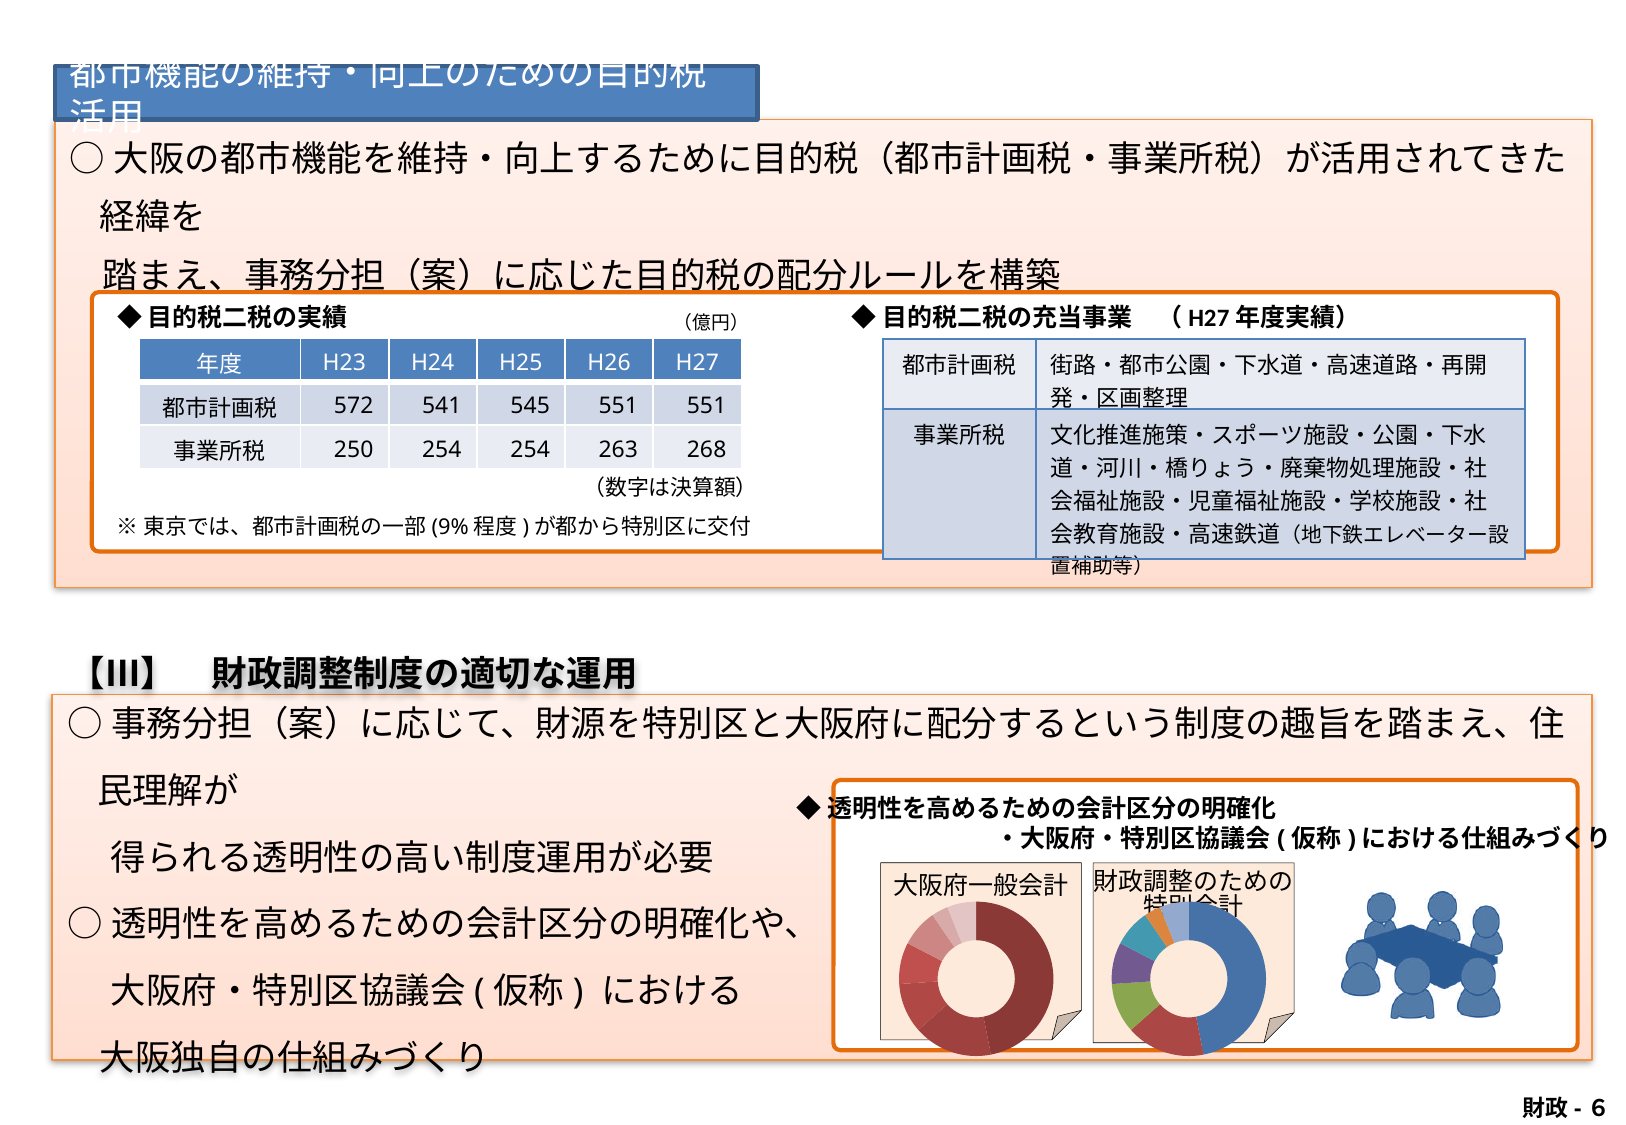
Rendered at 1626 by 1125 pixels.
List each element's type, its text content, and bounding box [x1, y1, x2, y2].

text_box 大阪府一般会計 [878, 860, 1084, 1018]
table_cell 都市計画税 [140, 385, 300, 424]
text_box （数字は決算額） [568, 466, 773, 507]
text_box [89, 290, 1561, 554]
table_cell 268 [654, 426, 741, 466]
text_box ○大阪の都市機能を維持・向上するために目的税（都市計画税・事業所税）が活用されてきた経緯を 踏まえ、事務分担（案）に応じた目的税の配分ルールを構築 [54, 119, 1593, 588]
table_cell 事業所税 [884, 410, 1035, 558]
picture [1341, 891, 1503, 1020]
table_cell 文化推進施策・スポーツ施設・公園・下水道・河川・橋りょう・廃棄物処理施設・社会福祉施設・児童福祉施設・学校施設・社会教育施設・高速鉄道（地下鉄エレベーター設置補助等） [1037, 410, 1524, 558]
table_cell 254 [478, 426, 564, 468]
text_box 財政調整のための 特別会計 [1091, 860, 1297, 1021]
table_cell 事業所税 [140, 426, 300, 468]
table_header H26 [566, 339, 652, 379]
table_cell 541 [390, 385, 476, 424]
chart [1093, 898, 1285, 1060]
text_box ◆目的税二税の実績 [102, 293, 363, 339]
table_cell 551 [566, 385, 652, 424]
table_header H27 [654, 339, 741, 379]
text_box 【Ⅲ】 財政調整制度の適切な運用 [0, 623, 1543, 707]
table_cell 545 [478, 385, 564, 424]
text_box [1289, 860, 1580, 1053]
table_cell 250 [301, 426, 388, 468]
text_box ◆目的税二税の充当事業 （H27年度実績） [836, 293, 1376, 339]
table_cell 572 [301, 385, 388, 424]
table_header H23 [301, 339, 388, 379]
table_header 都市計画税 [884, 340, 1035, 408]
text_box [831, 860, 879, 1053]
text_box 都市機能の維持・向上のための目的税活用 [53, 64, 760, 122]
table_cell 254 [390, 426, 476, 468]
text_box （億円） [658, 303, 764, 341]
table_header H24 [390, 339, 476, 379]
table_header H25 [478, 339, 564, 379]
text_box 財政-６ [1455, 1086, 1625, 1125]
text_box [832, 777, 1579, 784]
table_cell 263 [566, 426, 652, 468]
text_box ※東京では、都市計画税の一部(9%程度)が都から特別区に交付 [101, 505, 767, 547]
text_box ○事務分担（案）に応じて、財源を特別区と大阪府に配分するという制度の趣旨を踏まえ、住民理解が 得られる透明性の高い制度運用が必要 ○透明性を高めるための会計区分の明確化や、 大阪府・特別区協議会(仮称) における 大阪独自の仕組みづくり [51, 694, 1593, 1061]
table_header 街路・都市公園・下水道・高速道路・再開発・区画整理 [1037, 340, 1524, 408]
chart [880, 898, 1073, 1060]
table_cell 551 [654, 385, 741, 424]
text_box [1077, 860, 1092, 1053]
table_header 年度 [140, 339, 300, 379]
text_box ◆透明性を高めるための会計区分の明確化 ・大阪府・特別区協議会(仮称)における仕組みづくり [781, 784, 1625, 860]
